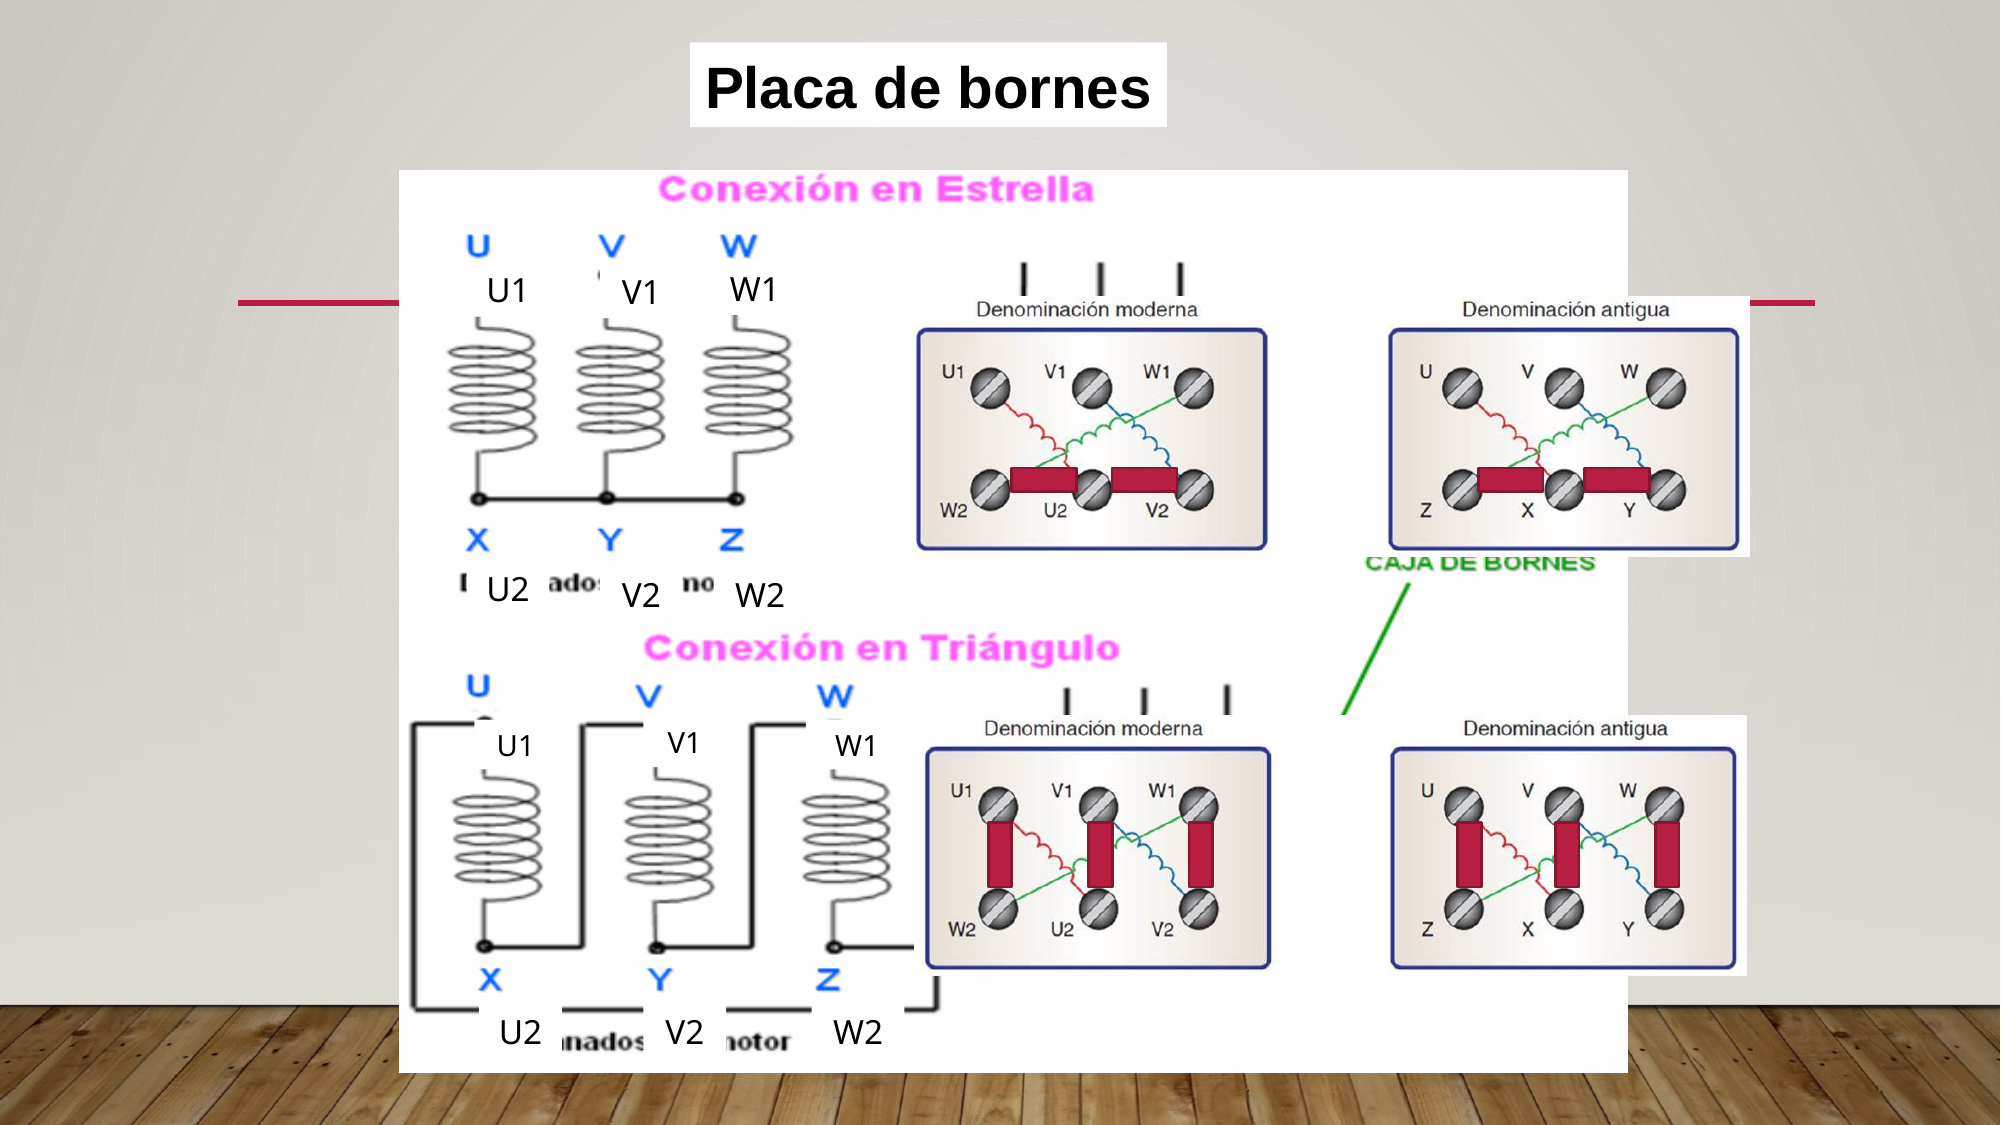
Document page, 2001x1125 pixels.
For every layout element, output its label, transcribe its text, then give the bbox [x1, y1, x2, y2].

text_box Placa de bornes [690, 42, 1167, 128]
picture [0, 170, 2000, 1125]
